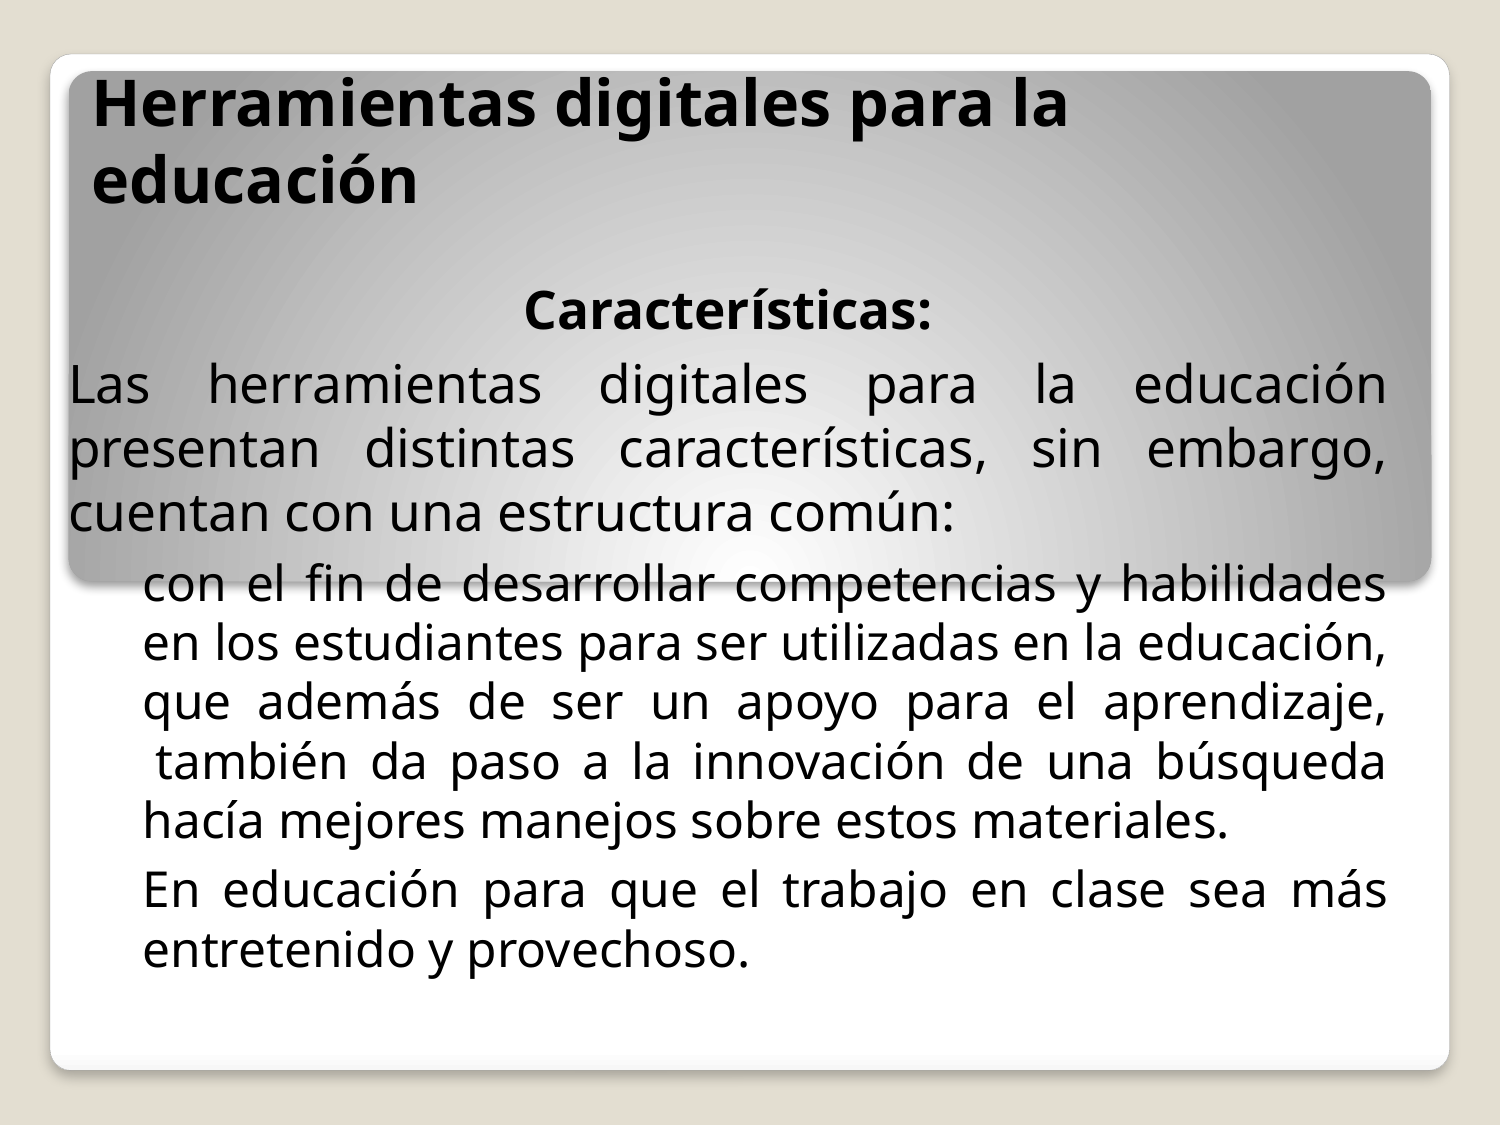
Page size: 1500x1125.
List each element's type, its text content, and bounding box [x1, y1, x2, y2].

text_box Características: Las herramientas digitales para la educación presentan distintas características, sin embargo, cuentan con una estructura común: con el fin de desarrollar competencias y habilidades en los estudiantes para ser utilizadas en la educación, que además de ser un apoyo para el aprendizaje, también da paso a la innovación de una búsqueda hacía mejores manejos sobre estos materiales. En educación para que el trabajo en clase sea más entretenido y provechoso. [53, 268, 1403, 1012]
text_box Herramientas digitales para la educación [76, 45, 1427, 233]
